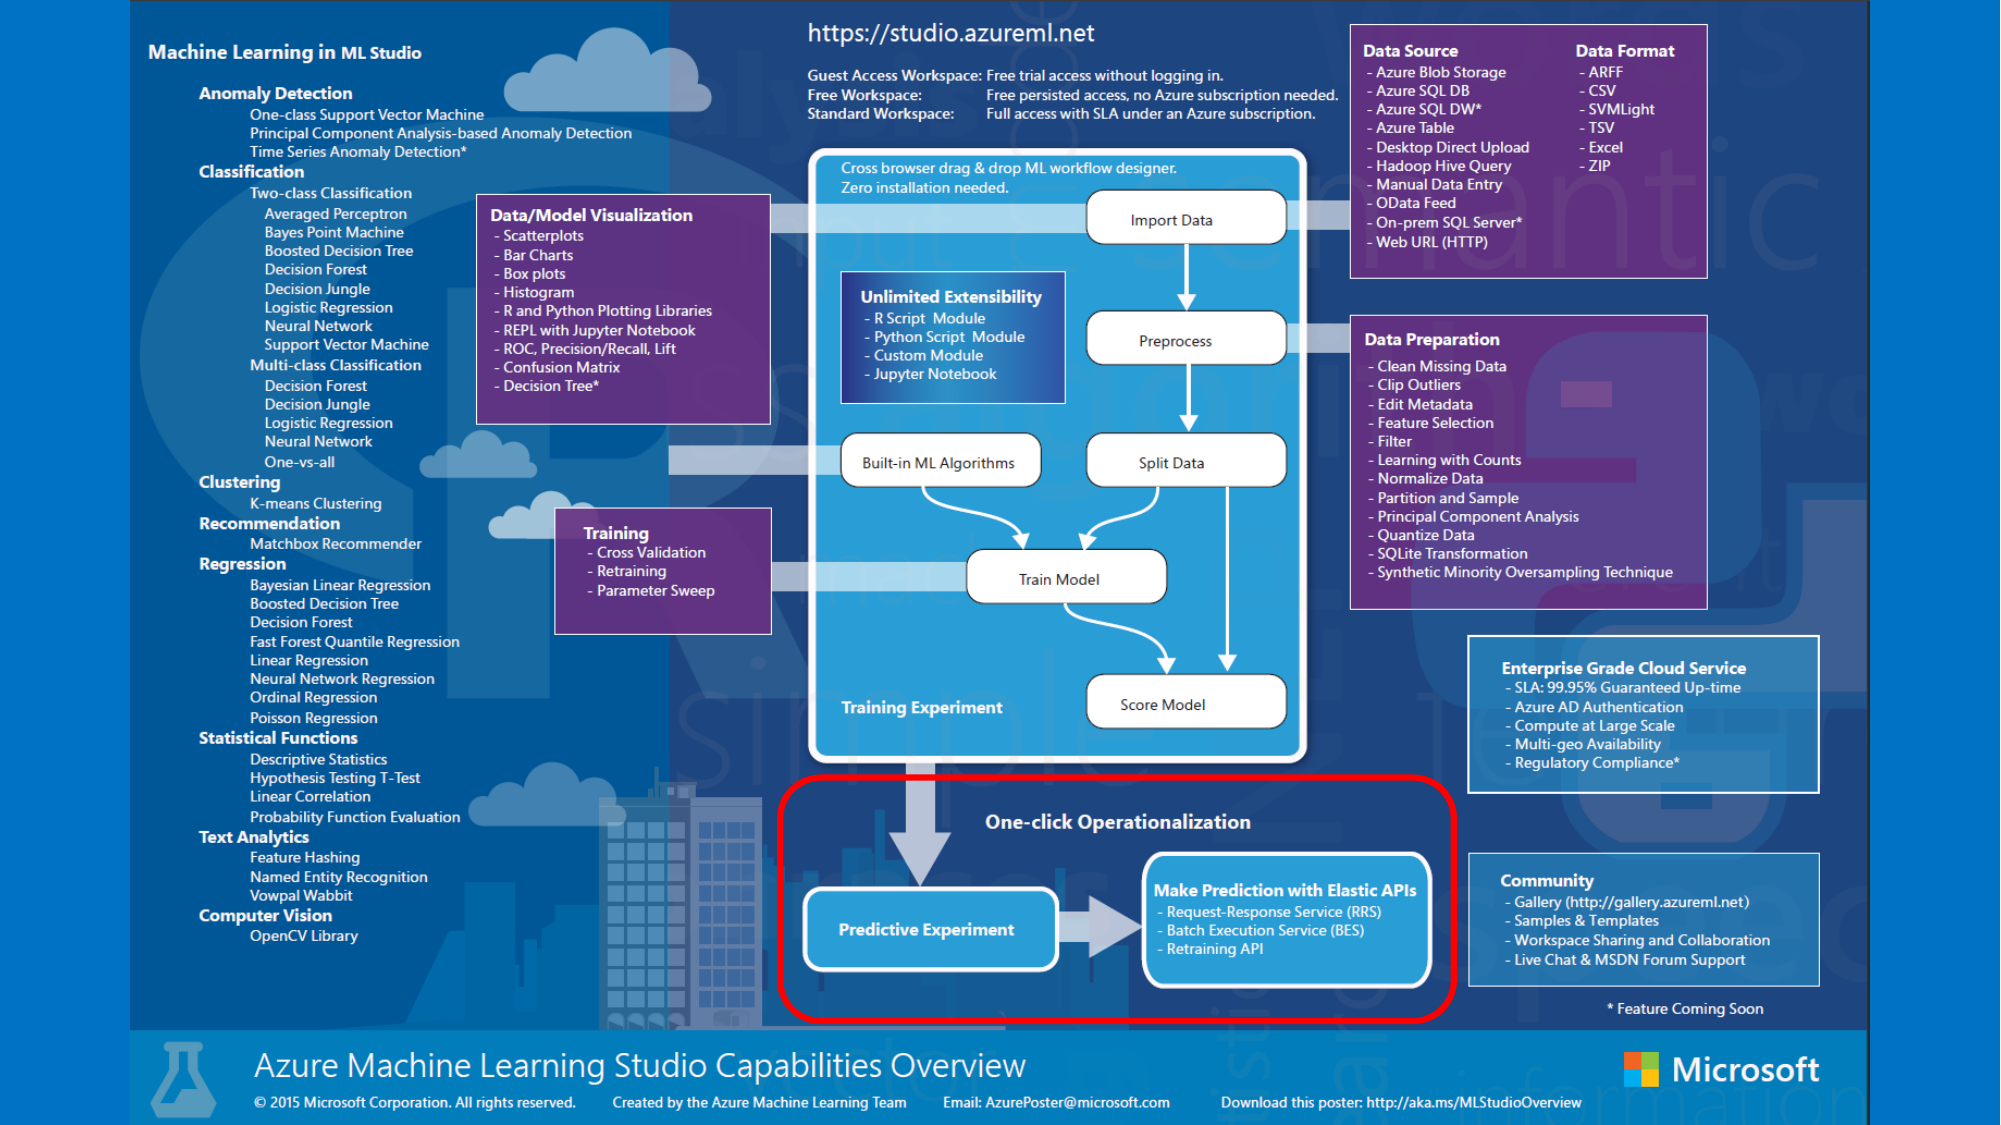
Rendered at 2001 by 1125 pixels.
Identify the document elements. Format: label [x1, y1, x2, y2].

picture [1404, 1097, 1409, 1109]
picture [255, 1097, 265, 1107]
picture [999, 1100, 1018, 1107]
picture [1021, 1097, 1054, 1107]
picture [550, 1100, 561, 1107]
picture [350, 1054, 373, 1076]
picture [570, 1060, 584, 1076]
picture [616, 1054, 630, 1077]
picture [739, 1060, 752, 1077]
picture [958, 1060, 976, 1076]
picture [934, 1060, 948, 1077]
picture [951, 1097, 981, 1107]
picture [1003, 1060, 1025, 1076]
picture [1674, 1058, 1700, 1081]
picture [380, 1100, 391, 1107]
picture [853, 1060, 867, 1077]
picture [1410, 1097, 1457, 1109]
picture [917, 1060, 931, 1076]
picture [151, 1042, 216, 1118]
picture [1367, 1097, 1378, 1107]
picture [713, 1097, 745, 1107]
picture [871, 1060, 881, 1077]
picture [648, 1098, 663, 1107]
picture [1386, 1100, 1400, 1110]
picture [255, 1054, 274, 1076]
picture [1502, 1097, 1558, 1107]
picture [428, 1100, 451, 1107]
picture [1298, 1097, 1314, 1107]
picture [1625, 1053, 1658, 1086]
picture [1227, 1097, 1287, 1107]
picture [305, 1097, 315, 1107]
picture [411, 1053, 425, 1076]
picture [483, 1054, 494, 1077]
picture [613, 1097, 621, 1107]
picture [754, 1097, 786, 1107]
picture [792, 1053, 808, 1077]
picture [129, 0, 1871, 1125]
picture [775, 1060, 788, 1077]
picture [1776, 1064, 1794, 1081]
picture [1558, 1100, 1581, 1107]
picture [303, 1060, 307, 1076]
picture [834, 1055, 843, 1077]
picture [979, 1060, 983, 1076]
picture [1731, 1065, 1741, 1081]
picture [623, 1100, 641, 1107]
picture [394, 1100, 413, 1110]
picture [1713, 1064, 1727, 1081]
picture [756, 1060, 771, 1084]
picture [1480, 1098, 1499, 1107]
picture [1350, 1100, 1361, 1107]
picture [370, 1097, 374, 1107]
picture [820, 1100, 868, 1110]
picture [277, 1060, 290, 1077]
picture [483, 1097, 513, 1110]
picture [1106, 1097, 1137, 1107]
picture [1457, 1097, 1471, 1107]
picture [1054, 1098, 1104, 1108]
picture [1762, 1064, 1774, 1081]
picture [514, 1060, 528, 1077]
picture [1152, 1100, 1170, 1107]
picture [952, 1060, 957, 1077]
picture [293, 1060, 302, 1077]
picture [689, 1097, 707, 1107]
picture [689, 1060, 706, 1077]
picture [645, 1060, 658, 1077]
picture [456, 1060, 470, 1077]
picture [533, 1060, 537, 1076]
picture [717, 1054, 734, 1077]
picture [280, 1097, 286, 1107]
picture [668, 1097, 682, 1110]
picture [1796, 1057, 1819, 1081]
picture [496, 1060, 511, 1077]
picture [562, 1097, 575, 1107]
picture [588, 1060, 604, 1084]
picture [334, 1097, 359, 1107]
picture [787, 1100, 808, 1107]
picture [544, 1060, 558, 1076]
picture [882, 1100, 906, 1107]
picture [379, 1060, 392, 1077]
picture [987, 1097, 992, 1107]
picture [1741, 1064, 1759, 1081]
picture [456, 1097, 472, 1107]
picture [395, 1060, 408, 1077]
picture [892, 1054, 915, 1077]
picture [415, 1100, 421, 1107]
picture [632, 1055, 642, 1077]
picture [523, 1100, 547, 1107]
picture [986, 1060, 1001, 1077]
picture [663, 1053, 678, 1077]
picture [323, 1060, 337, 1077]
picture [438, 1060, 452, 1076]
picture [313, 1060, 321, 1076]
picture [1320, 1098, 1350, 1110]
picture [271, 1097, 277, 1107]
